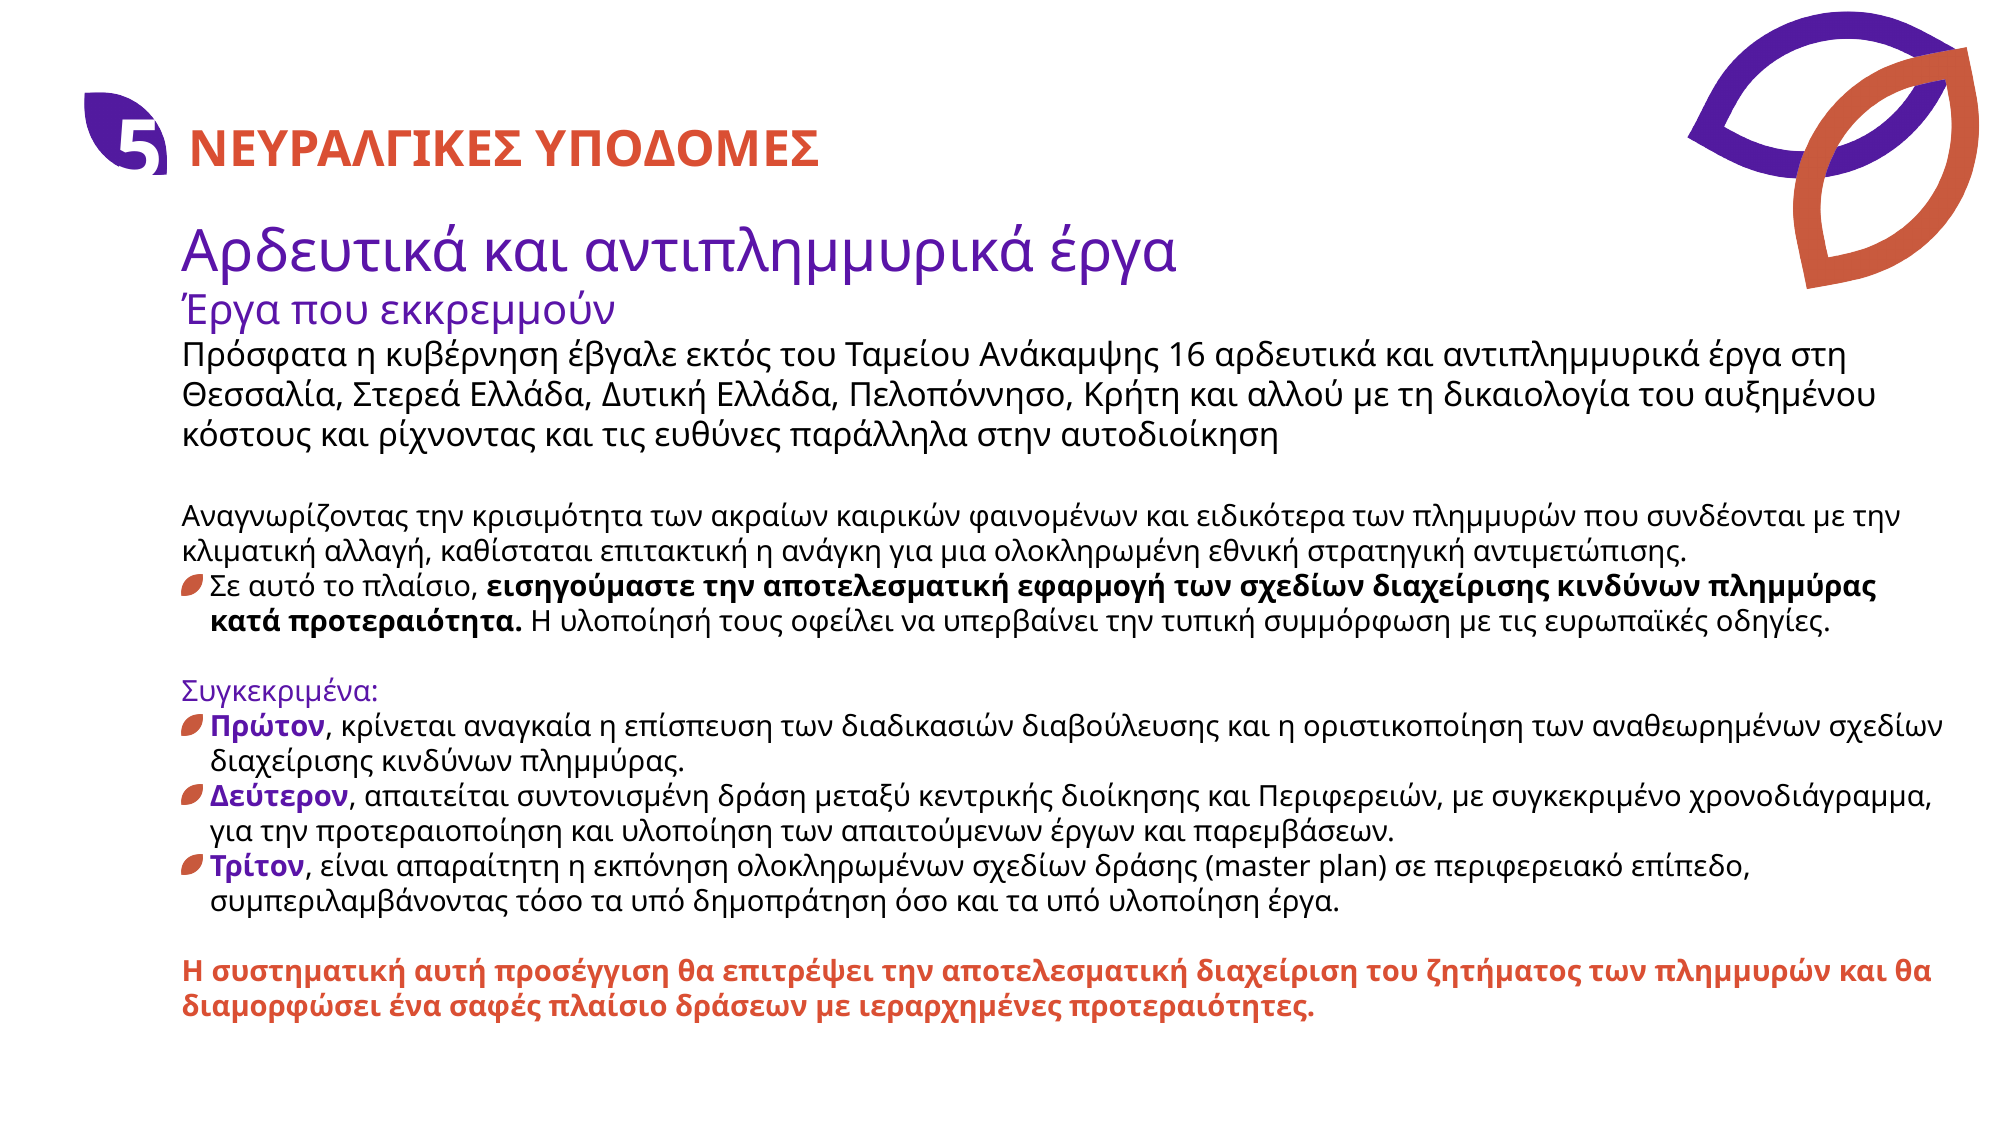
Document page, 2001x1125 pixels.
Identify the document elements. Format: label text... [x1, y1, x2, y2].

text_box ΝΕΥΡΑΛΓΙΚΕΣ ΥΠΟΔΟΜΕΣ [173, 73, 1405, 205]
picture [181, 784, 203, 805]
picture [181, 854, 203, 875]
picture [84, 91, 168, 176]
picture [1687, 0, 2000, 272]
text_box Αρδευτικά και αντιπλημμυρικά έργα Έργα που εκκρεμμούν Πρόσφατα η κυβέρνηση έβγαλε εκτός του Ταμείου Ανάκαμψης 16 αρδευτικά και αντιπλημμυρικά έργα στη Θεσσαλία, Στερεά Ελλάδα, Δυτική Ελλάδα, Πελοπόννησο, Κρήτη και αλλού με τη δικαιολογία του αυξημένου κόστους και ρίχνοντας και τις ευθύνες παράλληλα στην αυτοδιοίκηση Αναγνωρίζοντας την κρισιμότητα των ακραίων καιρικών φαινομένων και ειδικότερα των πλημμυρών που συνδέονται με την κλιματική αλλαγή, καθίσταται επιτακτική η ανάγκη για μια ολοκληρωμένη εθνική στρατηγική αντιμετώπισης. Σε αυτό το πλαίσιο, εισηγούμαστε την αποτελεσματική εφαρμογή των σχεδίων διαχείρισης κινδύνων πλημμύρας κατά προτεραιότητα. Η υλοποίησή τους οφείλει να υπερβαίνει την τυπική συμμόρφωση με τις ευρωπαϊκές οδηγίες. Συγκεκριμένα: Πρώτον, κρίνεται αναγκαία η επίσπευση των διαδικασιών διαβούλευσης και η οριστικοποίηση των αναθεωρημένων σχεδίων διαχείρισης κινδύνων πλημμύρας. Δεύτερον, απαιτείται συντονισμένη δράση μεταξύ κεντρικής διοίκησης και Περιφερειών, με συγκεκριμένο χρονοδιάγραμμα, για την προτεραιοποίηση και υλοποίηση των απαιτούμενων έργων και παρεμβάσεων. Τρίτον, είναι απαραίτητη η εκπόνηση ολοκληρωμένων σχεδίων δράσης (master plan) σε περιφερειακό επίπεδο, συμπεριλαμβάνοντας τόσο τα υπό δημοπράτηση όσο και τα υπό υλοποίηση έργα. Η συστηματική αυτή προσέγγιση θα επιτρέψει την αποτελεσματική διαχείριση του ζητήματος των πλημμυρών και θα διαμορφώσει ένα σαφές πλαίσιο δράσεων με ιεραρχημένες προτεραιότητες. [166, 205, 1964, 1030]
text_box 5 [100, 89, 170, 205]
picture [181, 574, 203, 596]
picture [181, 714, 203, 736]
